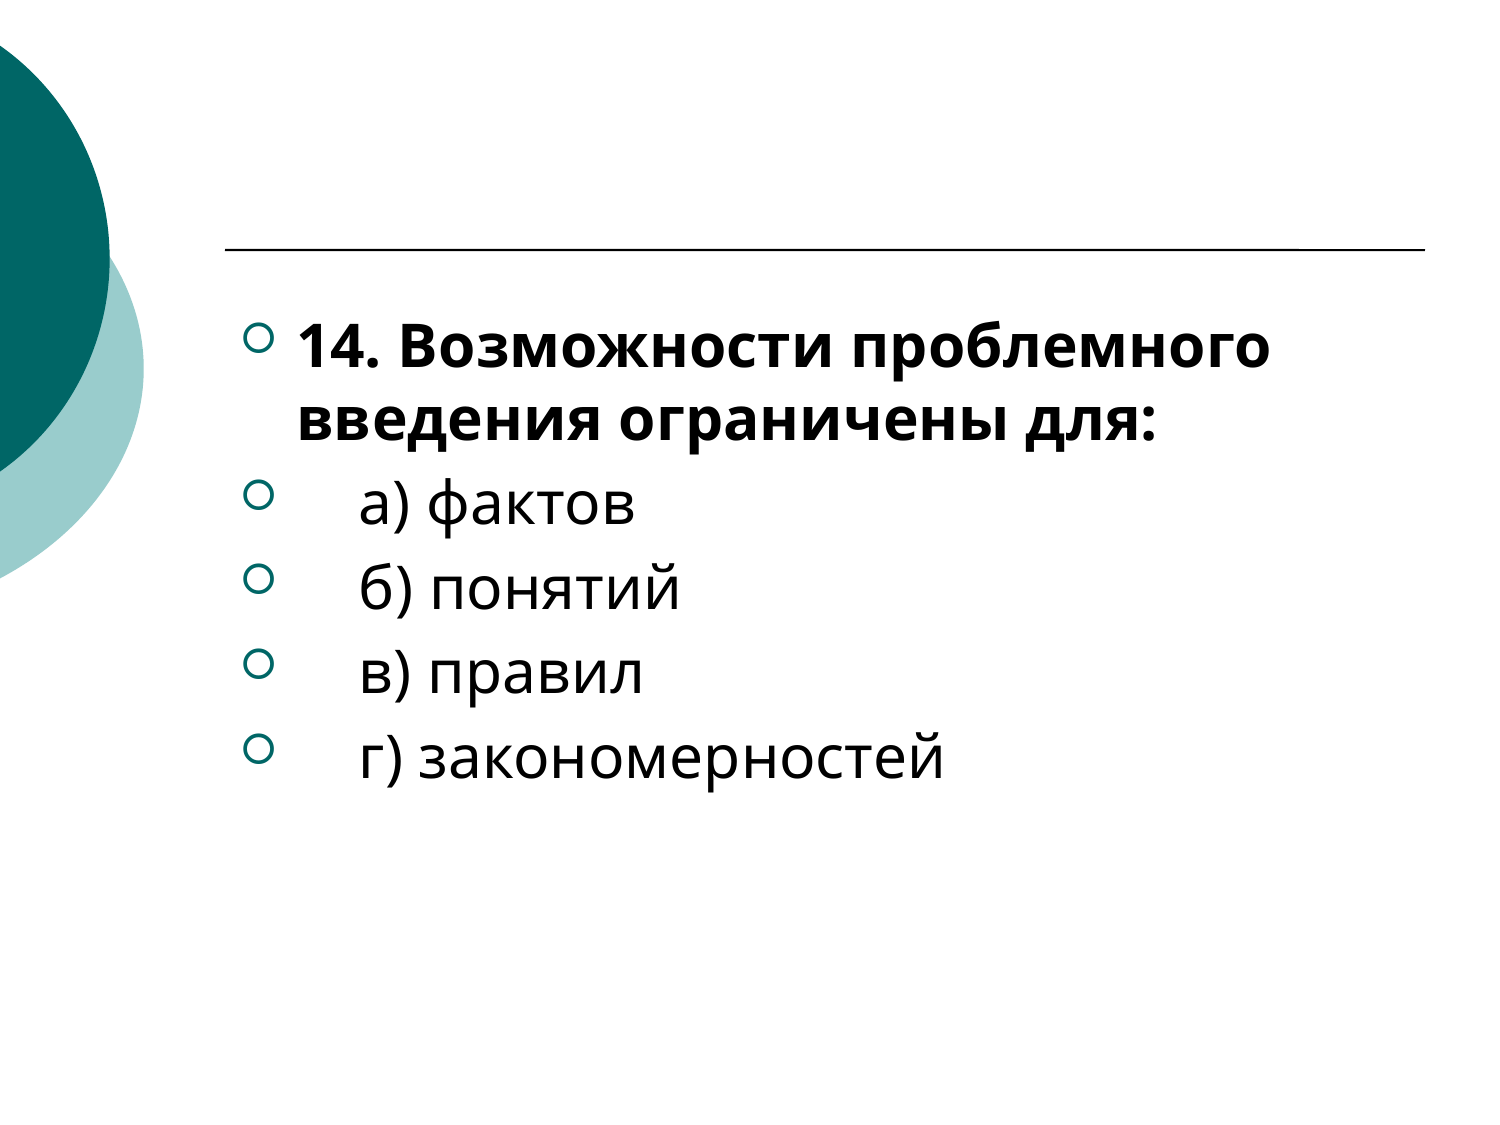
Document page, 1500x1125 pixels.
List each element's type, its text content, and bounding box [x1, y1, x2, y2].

list 14. Возможности проблемного введения ограничены для: а) фактов б) понятий в) правил г) закономерностей [224, 299, 1425, 975]
